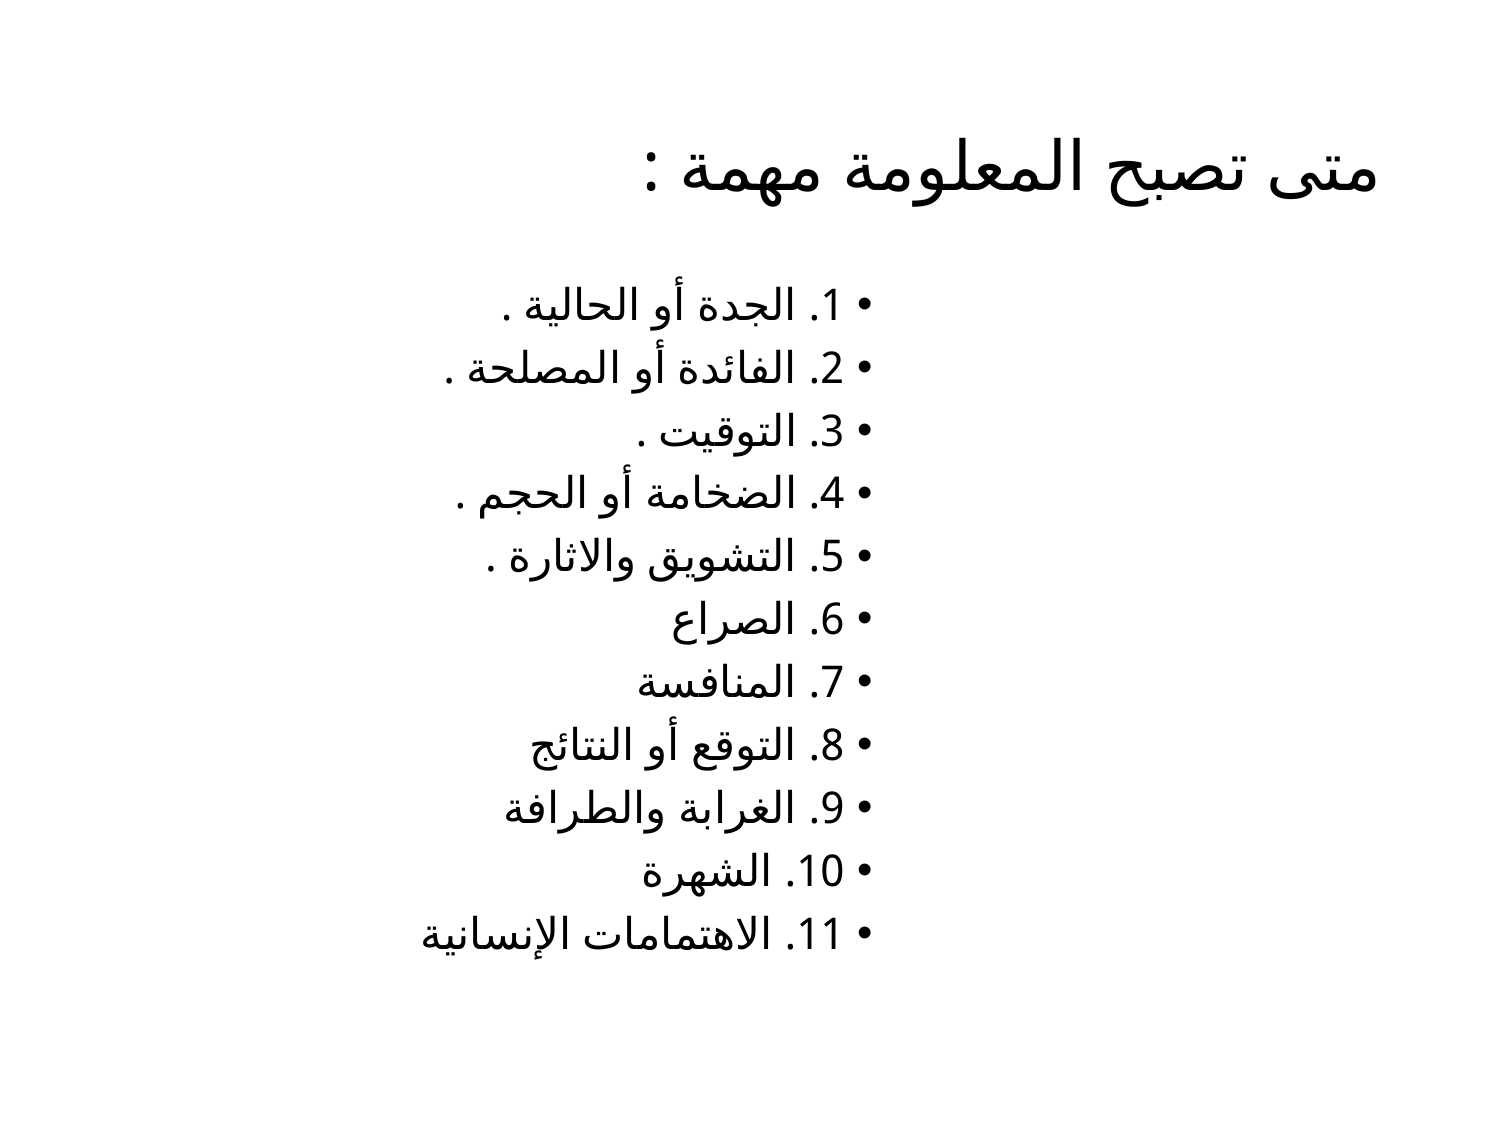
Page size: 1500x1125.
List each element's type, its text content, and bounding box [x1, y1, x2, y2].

list 1. الجدة أو الحالية . 2. الفائدة أو المصلحة . 3. التوقيت . 4. الضخامة أو الحجم . 5. التشويق والاثارة . 6. الصراع 7. المنافسة 8. التوقع أو النتائج 9. الغرابة والطرافة 10. الشهرة 11. الاهتمامات الإنسانية [75, 275, 888, 1113]
title متى تصبح المعلومة مهمة : [103, 59, 1397, 278]
